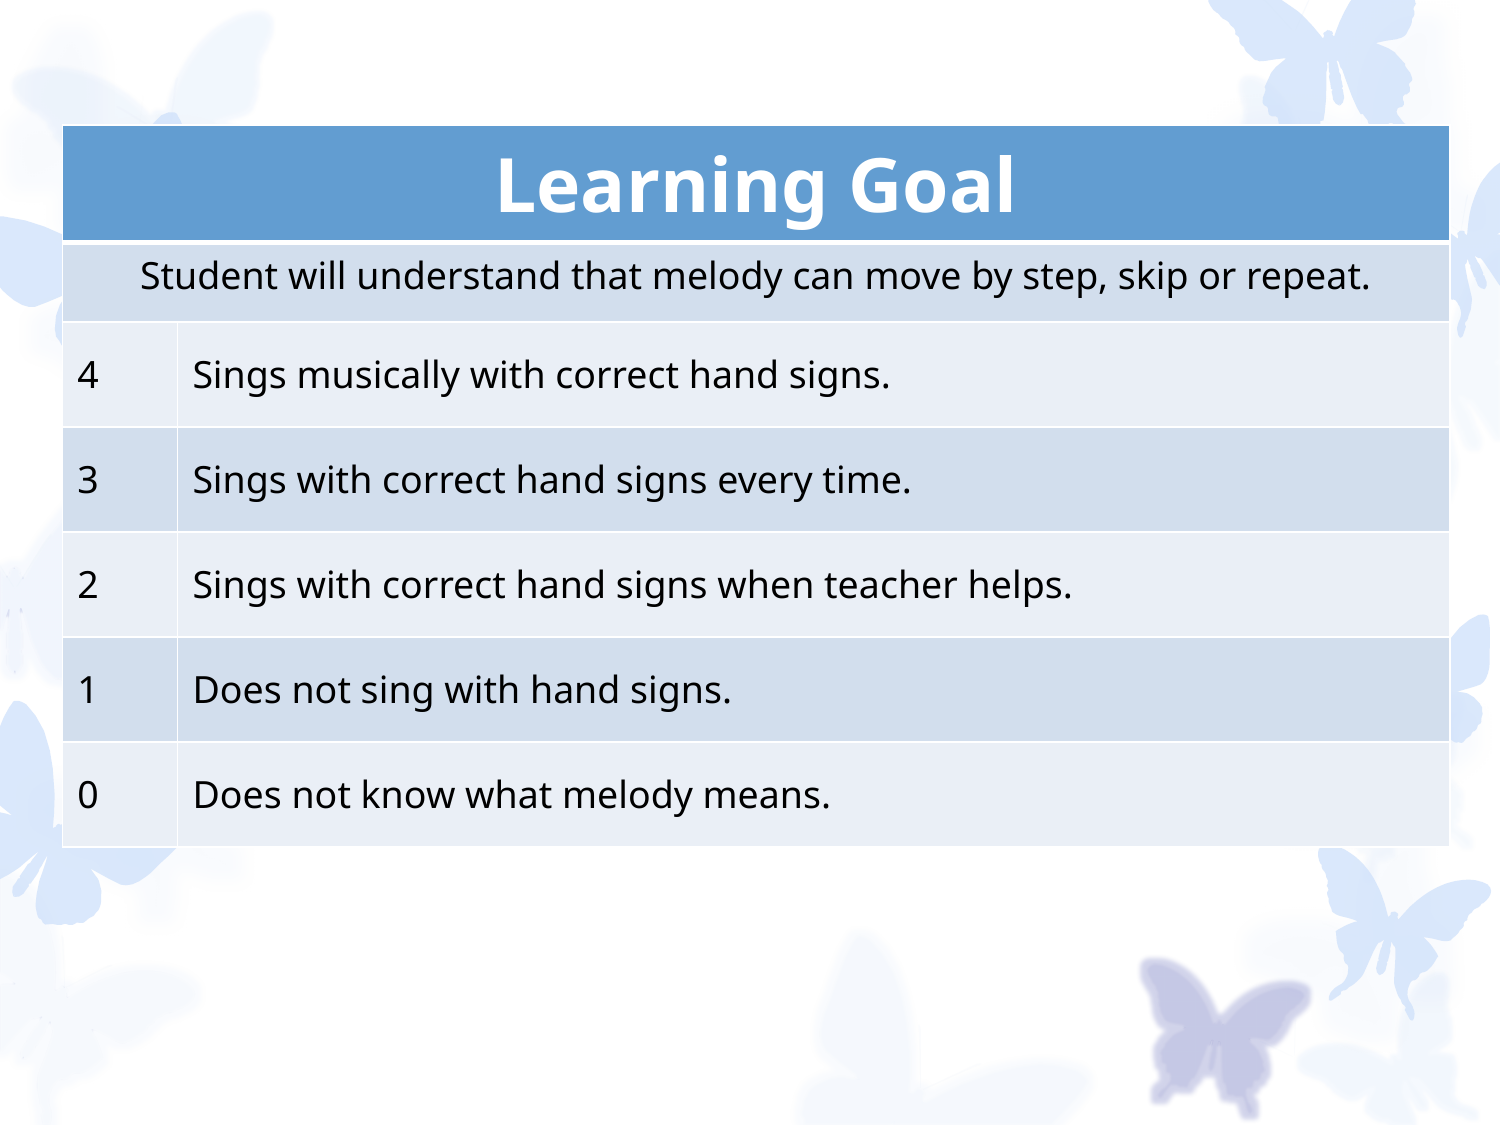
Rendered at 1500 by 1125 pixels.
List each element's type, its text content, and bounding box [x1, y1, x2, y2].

table_header Learning Goal [63, 126, 1449, 240]
table_cell Student will understand that melody can move by step, skip or repeat. [63, 245, 1449, 321]
table_cell Sings with correct hand signs when teacher helps. [178, 533, 1449, 636]
table_cell 0 [63, 743, 177, 846]
table_cell Sings musically with correct hand signs. [178, 323, 1449, 426]
table_cell Does not sing with hand signs. [178, 638, 1449, 741]
table_cell 1 [63, 638, 177, 741]
table_cell 2 [63, 533, 177, 636]
table_cell Sings with correct hand signs every time. [178, 428, 1449, 531]
table_cell 3 [63, 428, 177, 531]
table_cell Does not know what melody means. [178, 743, 1449, 846]
table_cell 4 [63, 323, 177, 426]
